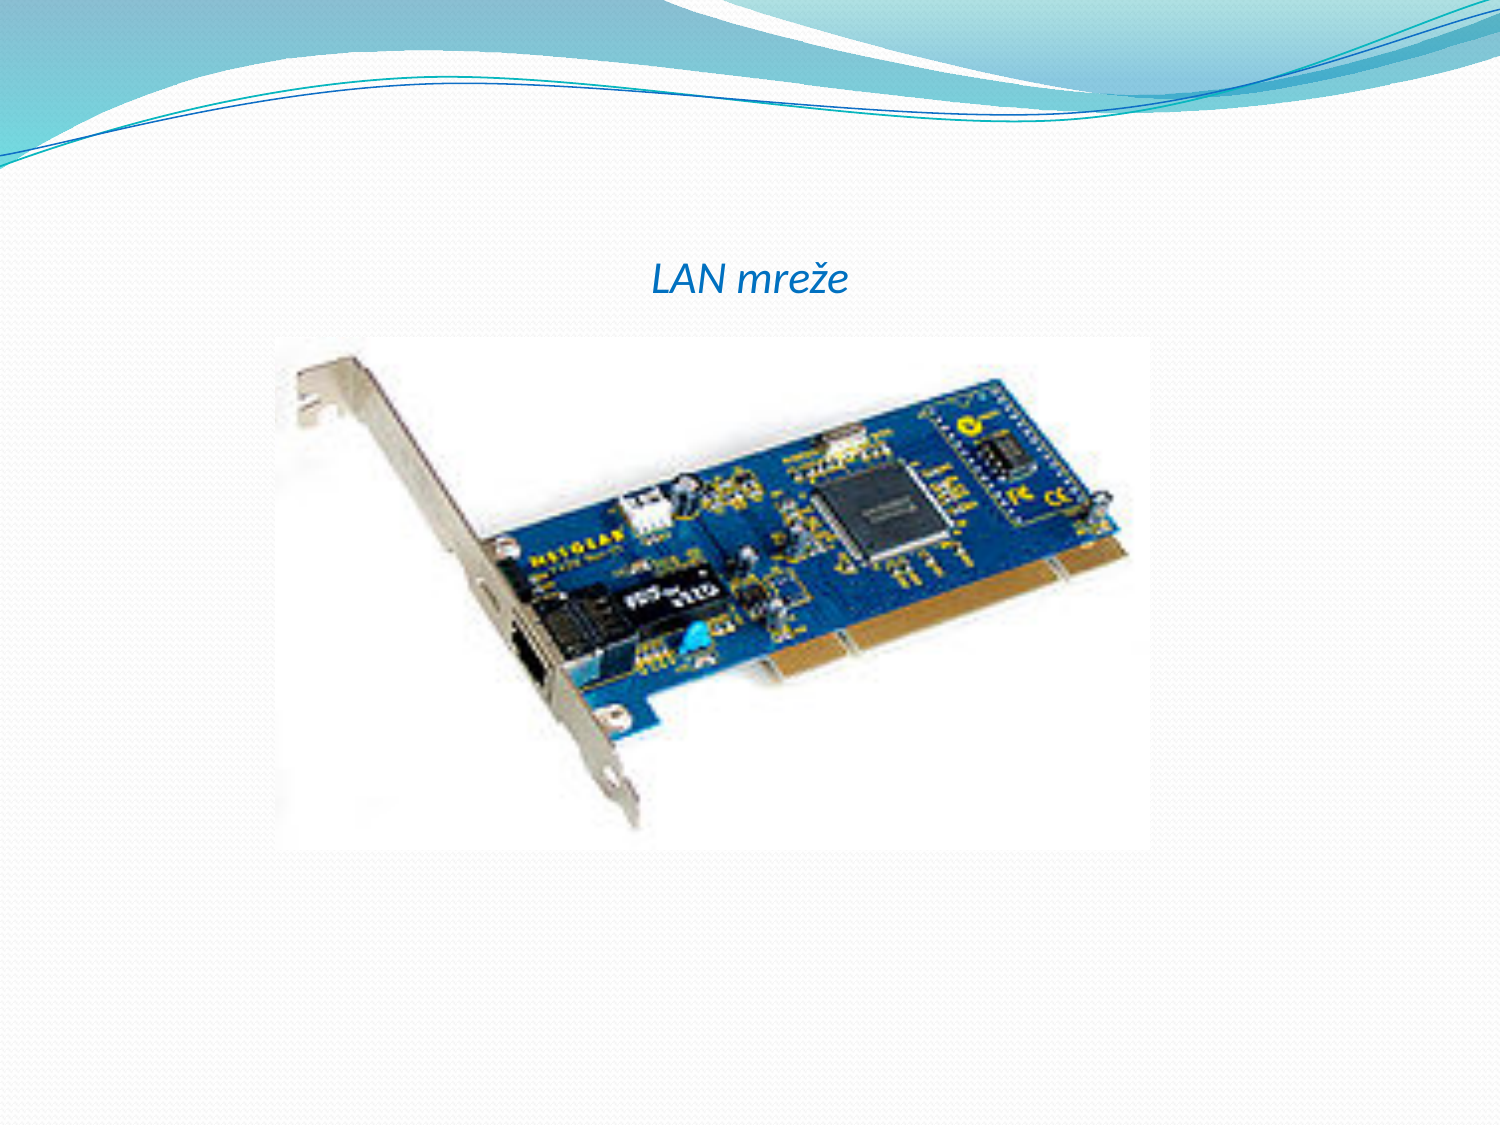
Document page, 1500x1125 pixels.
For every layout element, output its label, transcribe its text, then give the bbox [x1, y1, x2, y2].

title LAN mreže [75, 115, 1425, 303]
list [274, 337, 1151, 851]
